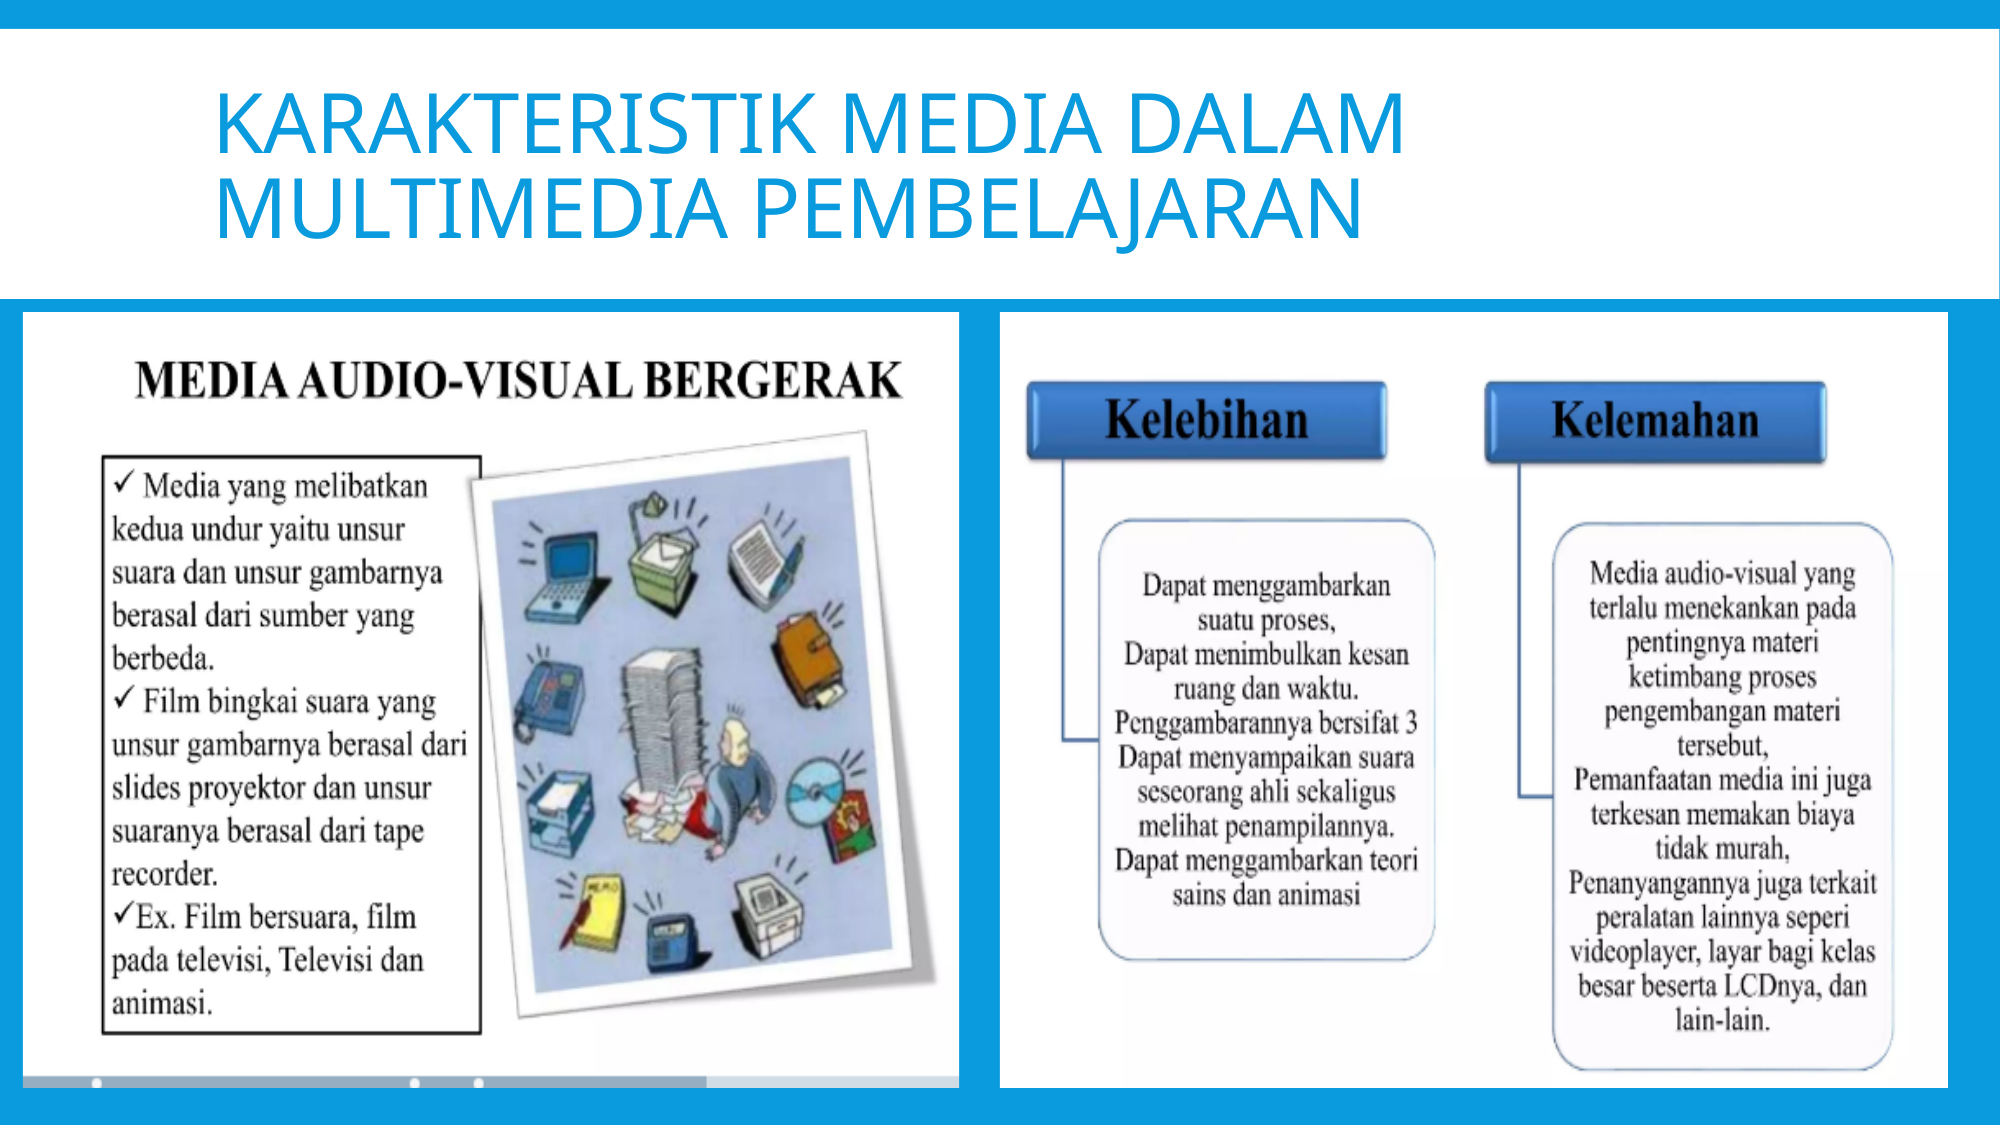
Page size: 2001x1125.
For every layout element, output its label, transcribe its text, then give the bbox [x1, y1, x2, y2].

picture [23, 313, 959, 1087]
picture [1000, 313, 1947, 1087]
title Karakteristik media dalam multimedia pembelajaran [197, 46, 1803, 295]
